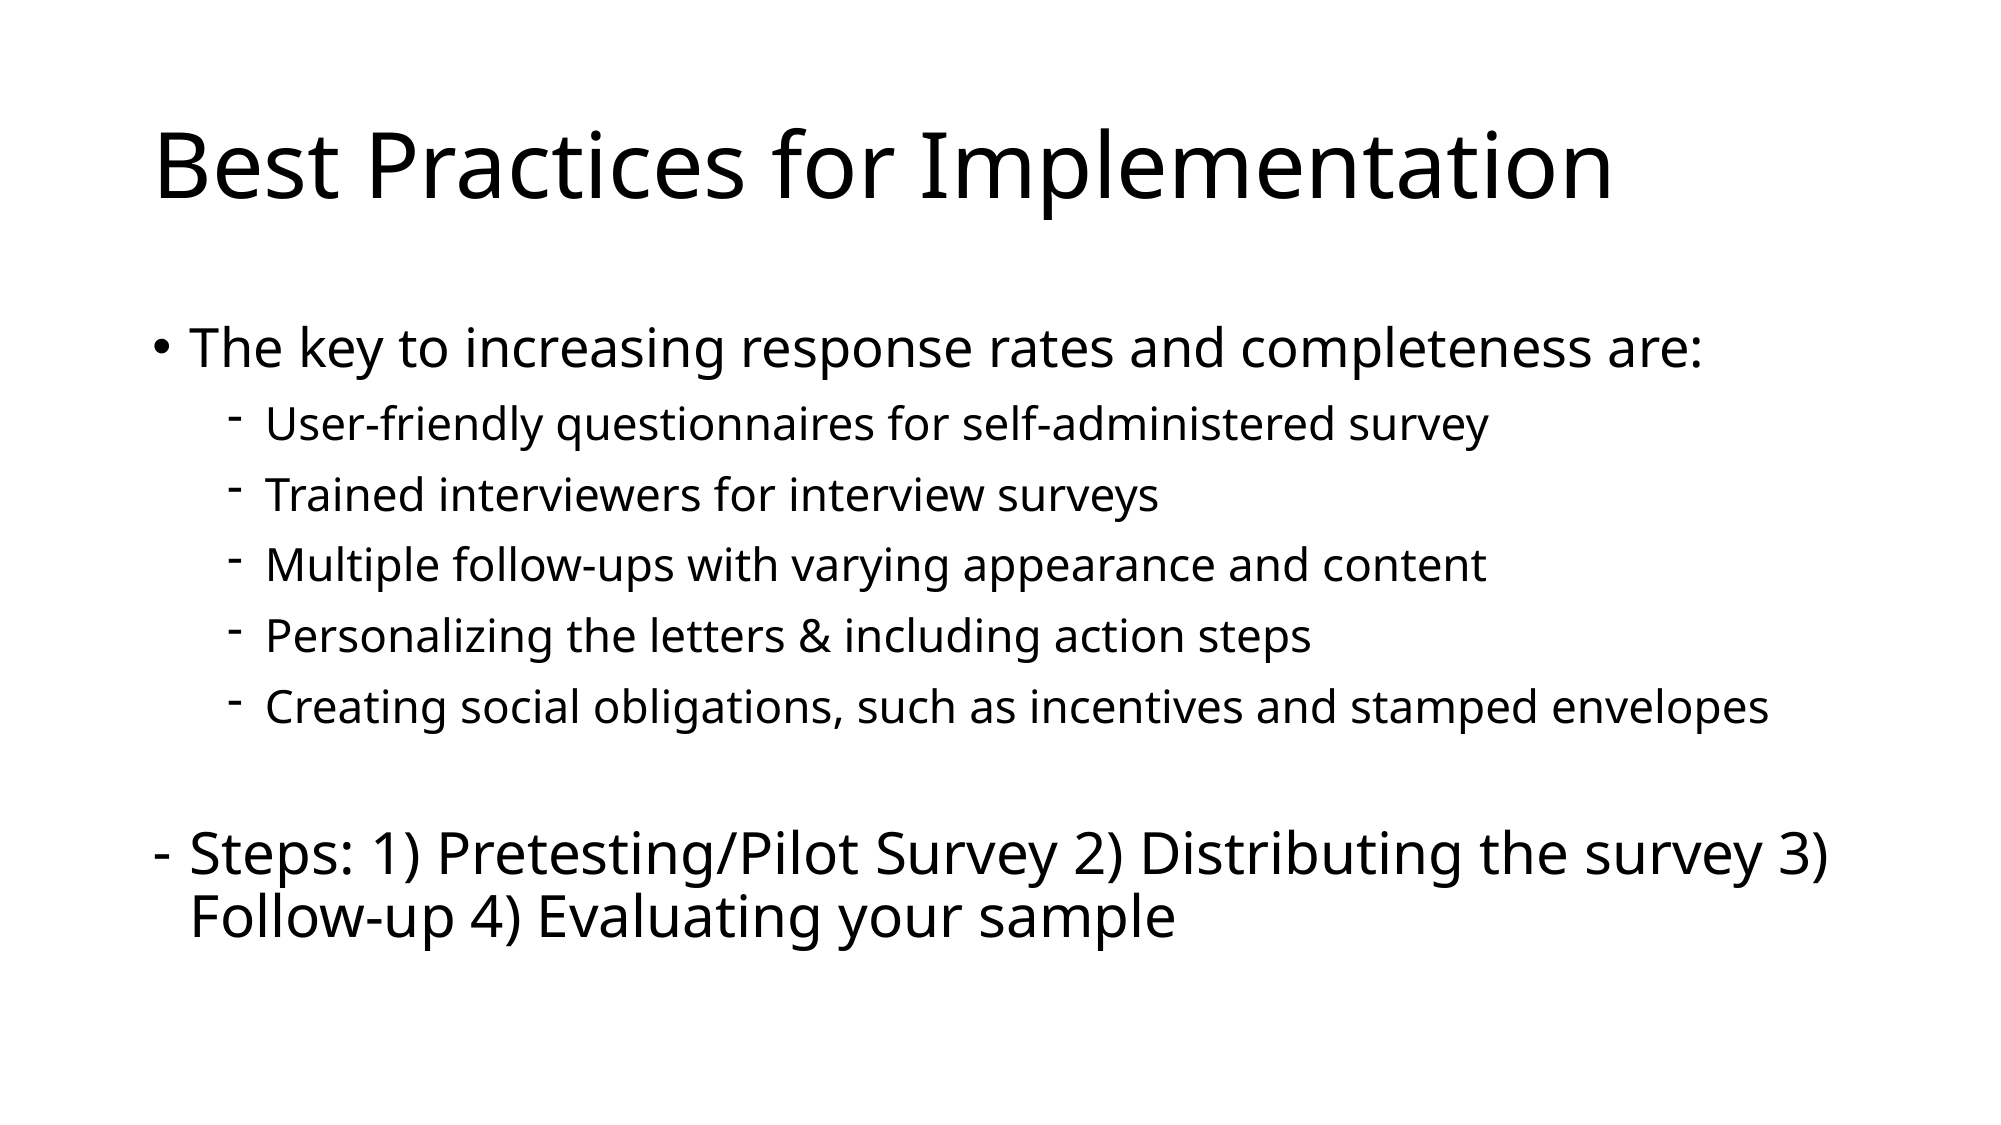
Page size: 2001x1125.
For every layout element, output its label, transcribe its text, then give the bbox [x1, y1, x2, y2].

title Best Practices for Implementation [137, 59, 1863, 278]
list The key to increasing response rates and completeness are: User-friendly questionnaires for self-administered survey Trained interviewers for interview surveys Multiple follow-ups with varying appearance and content Personalizing the letters & including action steps Creating social obligations, such as incentives and stamped envelopes Steps: 1) Pretesting/Pilot Survey 2) Distributing the survey 3) Follow-up 4) Evaluating your sample [137, 299, 1863, 1014]
